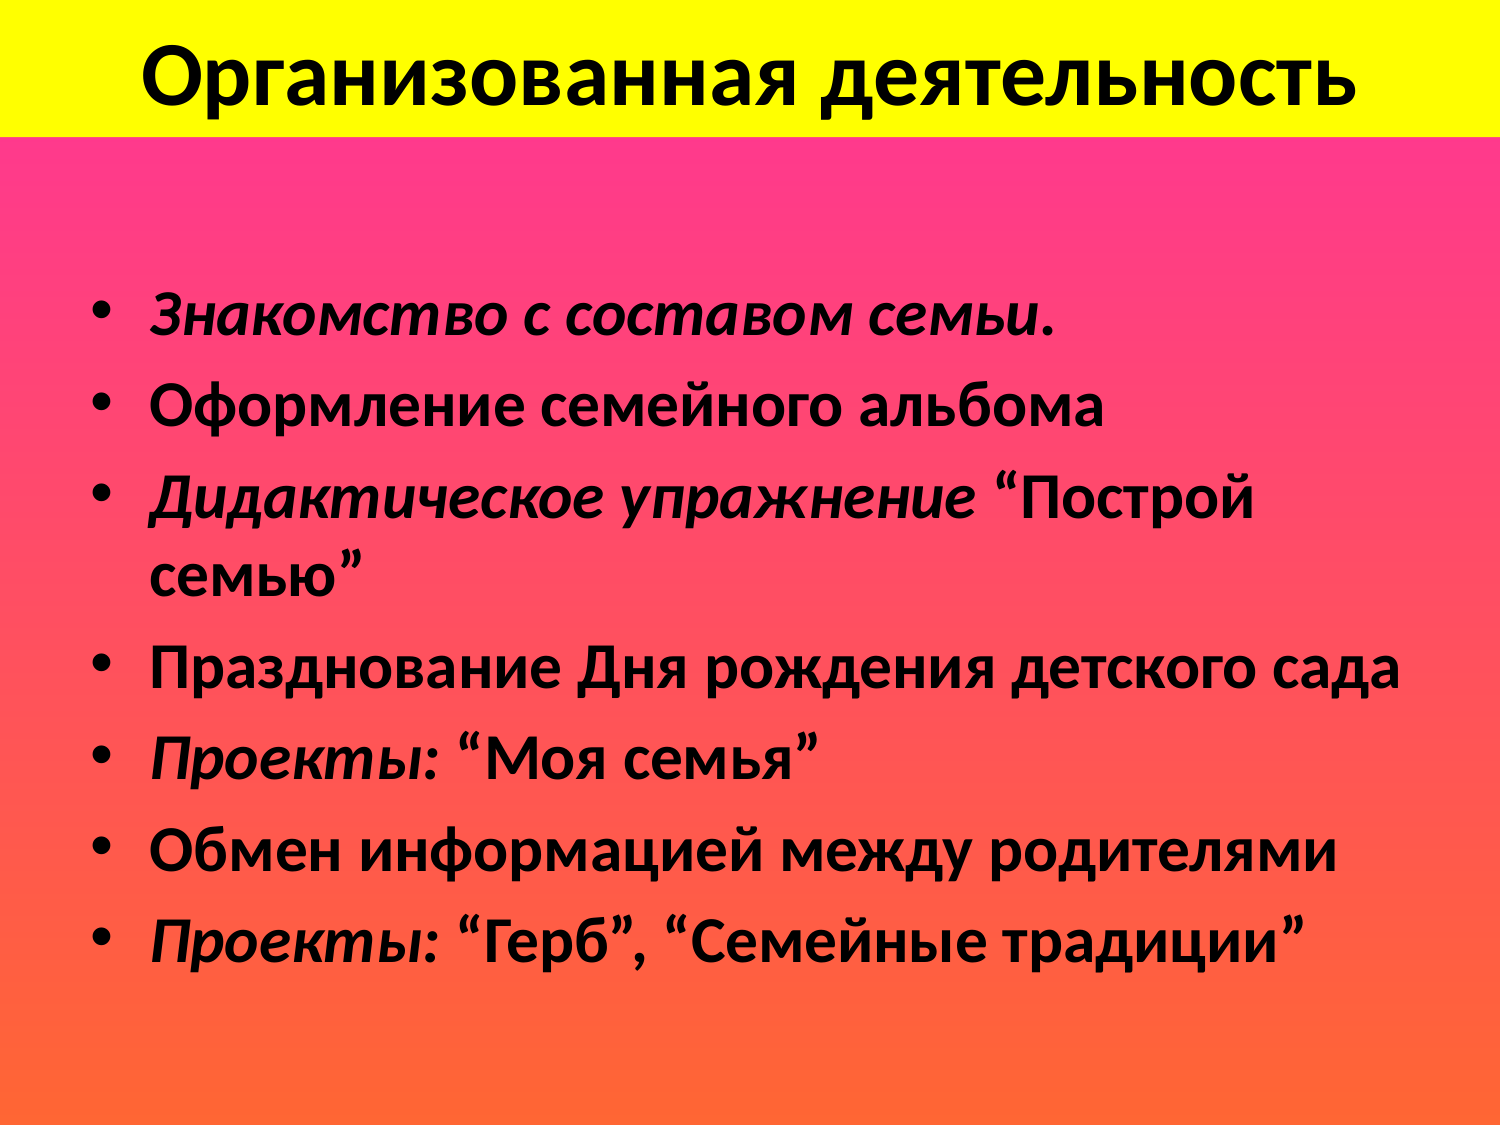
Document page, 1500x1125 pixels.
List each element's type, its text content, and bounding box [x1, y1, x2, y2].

title Организованная деятельность [0, 0, 1500, 138]
list Знакомство с составом семьи. Оформление семейного альбома Дидактическое упражнение “Построй семью” Празднование Дня рождения детского сада Проекты: “Моя семья” Обмен информацией между родителями Проекты: “Герб”, “Семейные традиции” [75, 262, 1425, 1005]
